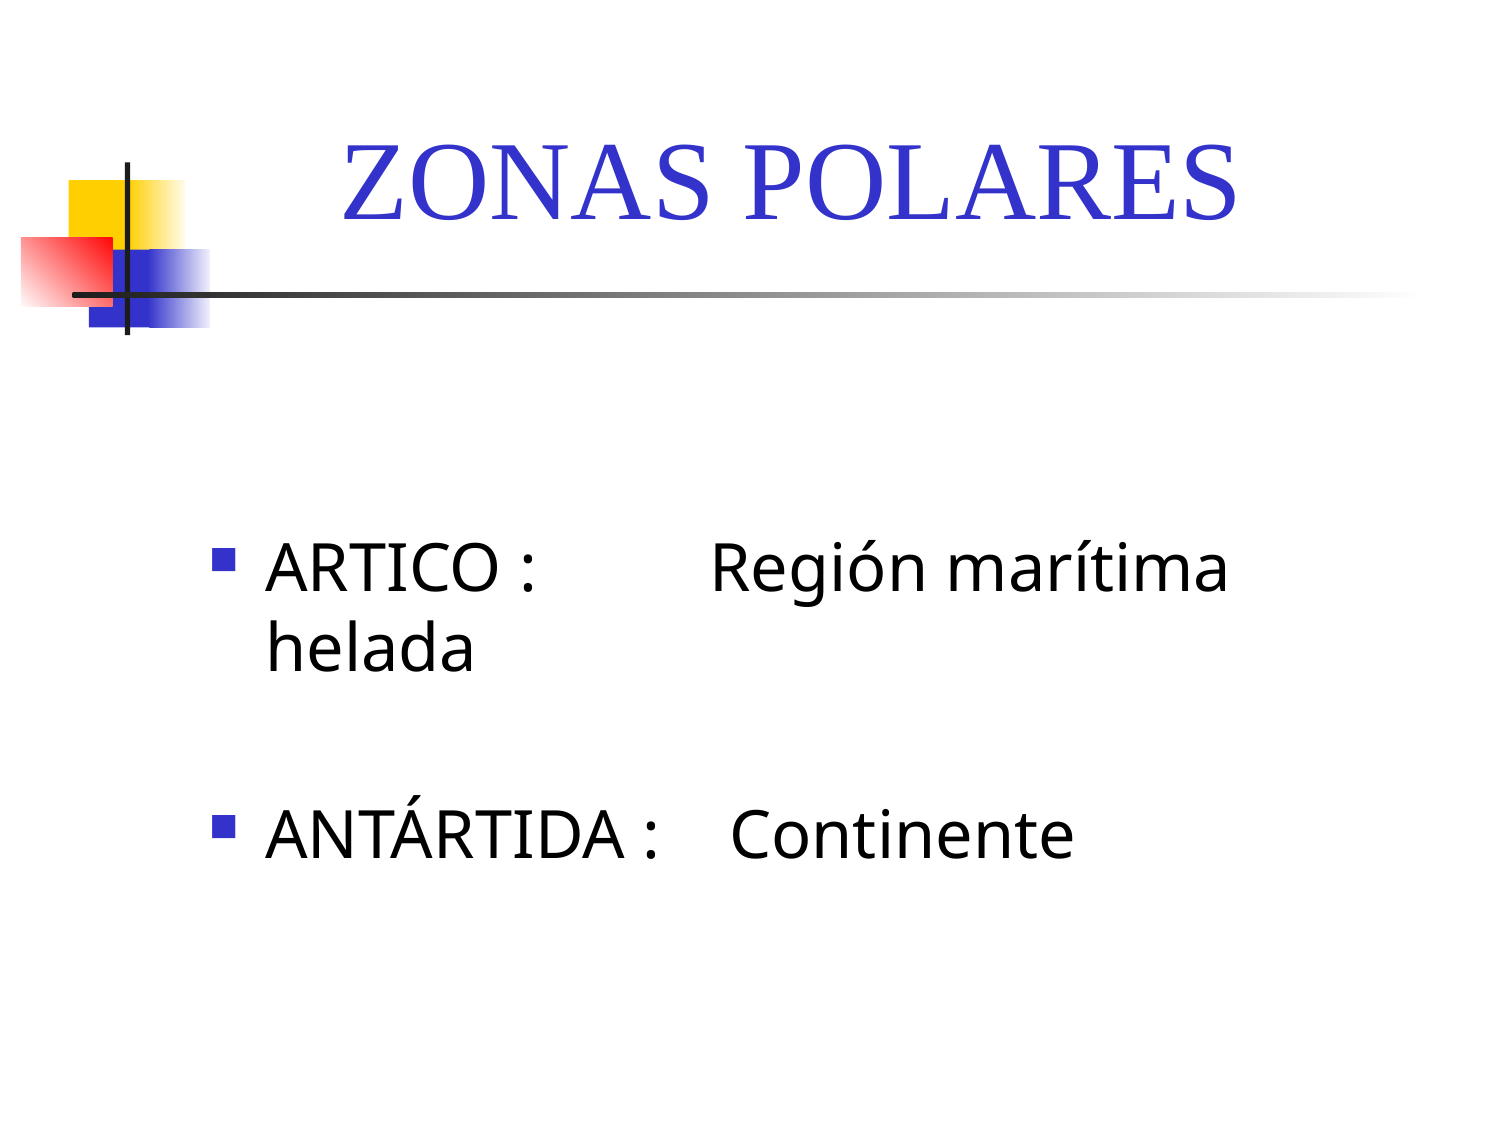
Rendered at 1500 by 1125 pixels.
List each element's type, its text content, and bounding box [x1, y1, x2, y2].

text_box ZONAS POLARES [325, 99, 1259, 250]
list ARTICO : Región marítima helada ANTÁRTIDA : Continente [193, 330, 1470, 1007]
